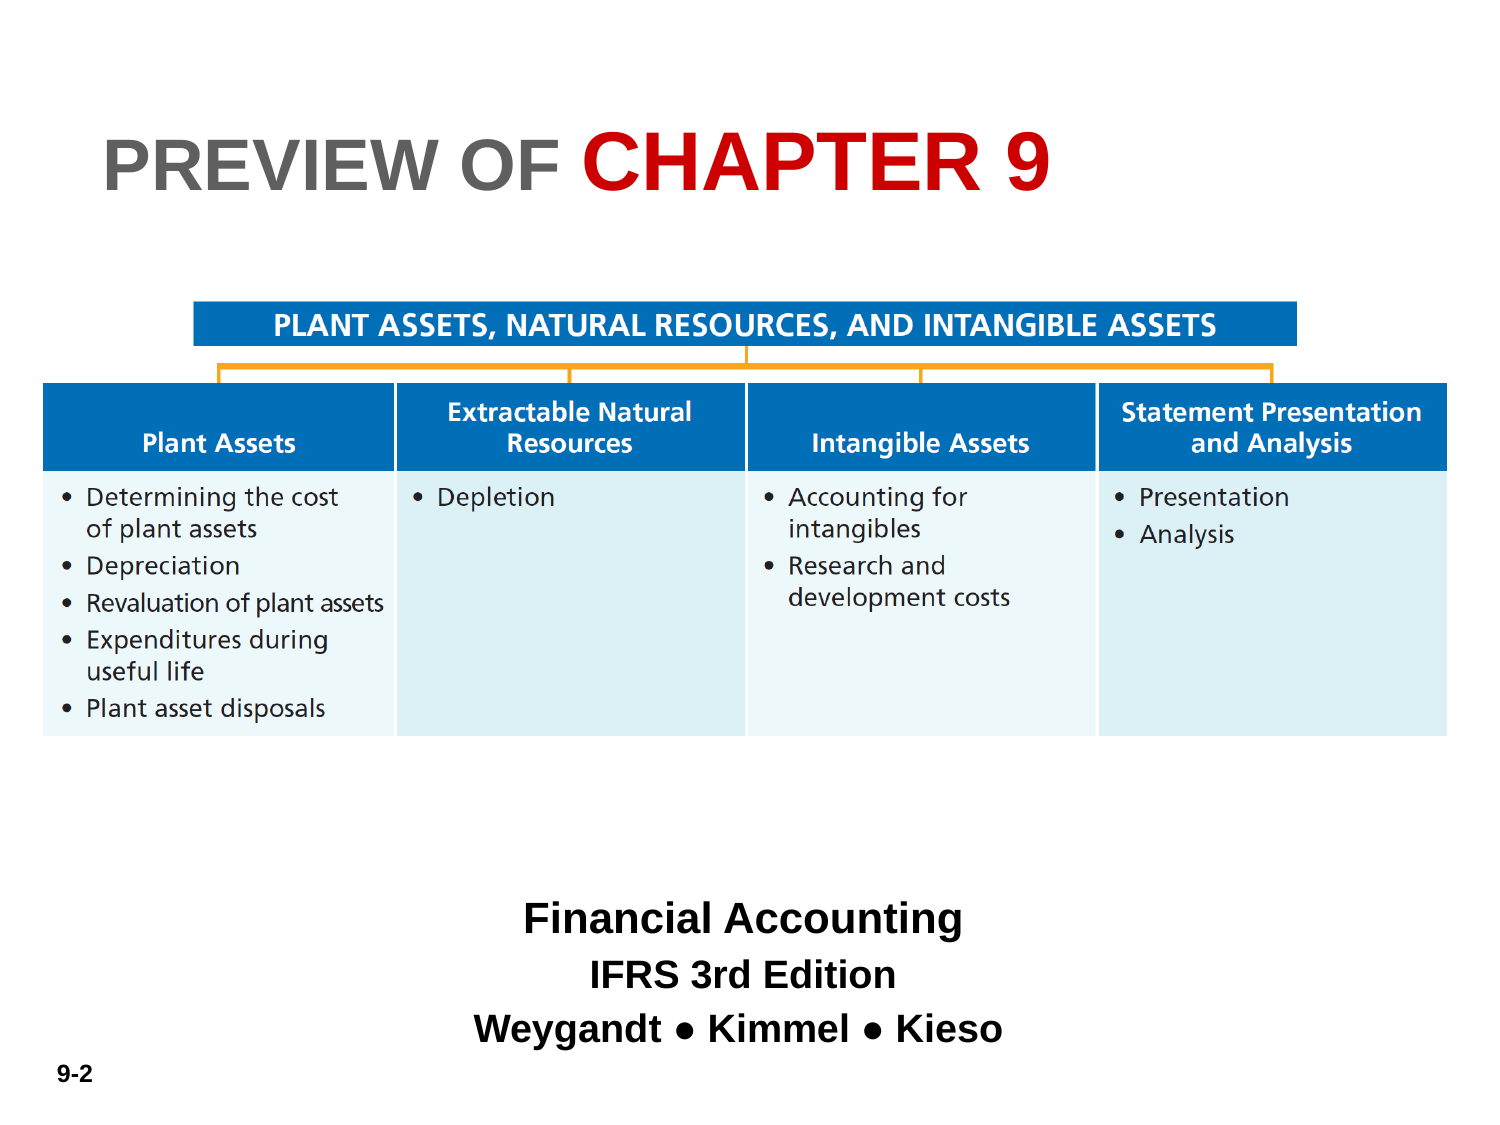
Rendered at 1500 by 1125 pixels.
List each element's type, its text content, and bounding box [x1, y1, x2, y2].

text_box Financial Accounting IFRS 3rd Edition Weygandt ● Kimmel ● Kieso [374, 875, 1113, 1058]
text_box PREVIEW OF CHAPTER 9 [87, 99, 1425, 216]
picture [37, 297, 1451, 738]
